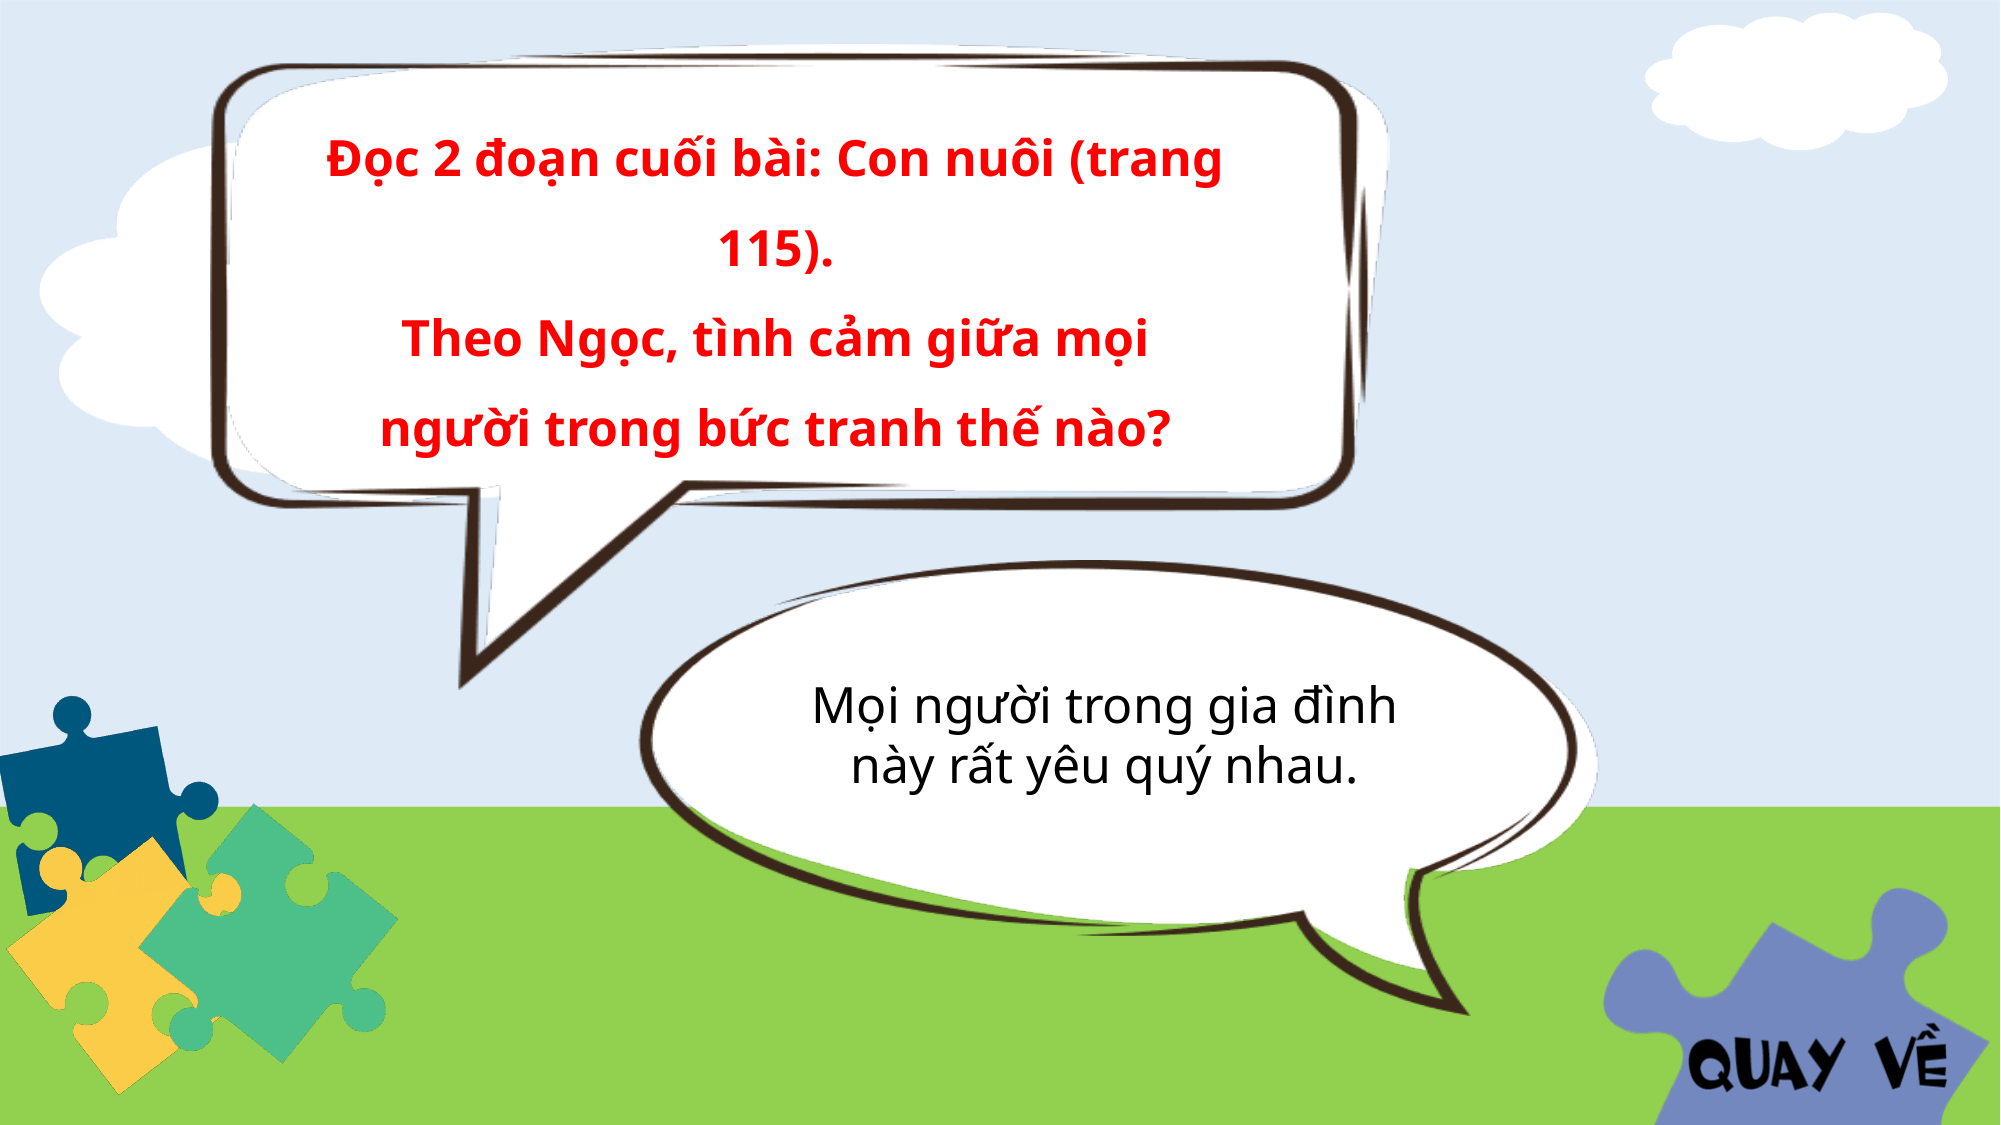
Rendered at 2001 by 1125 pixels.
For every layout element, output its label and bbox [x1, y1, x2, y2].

text_box [6, 689, 395, 1087]
picture [0, 0, 2000, 1125]
text_box [210, 44, 1391, 690]
text_box [636, 560, 1601, 1016]
